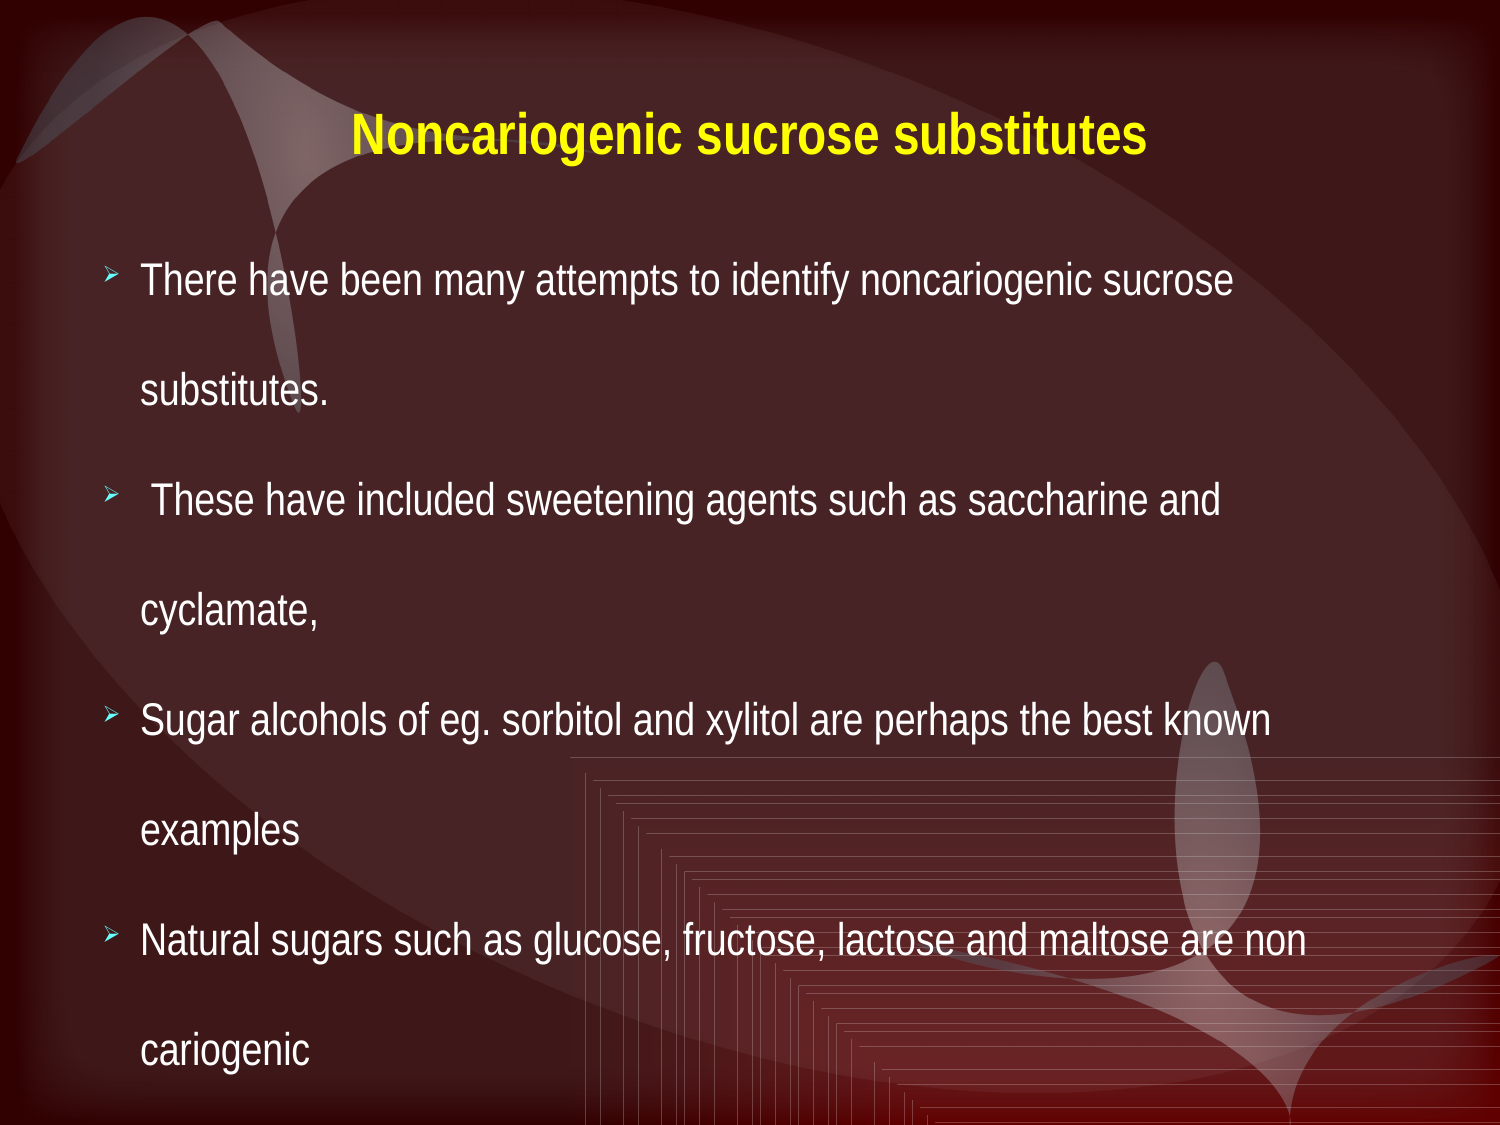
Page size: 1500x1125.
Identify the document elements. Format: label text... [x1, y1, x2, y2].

title Noncariogenic sucrose substitutes [87, 62, 1413, 187]
picture [0, 0, 1500, 1125]
list There have been many attempts to identify noncariogenic sucrose substitutes. These have included sweetening agents such as saccharine and cyclamate, Sugar alcohols of eg. sorbitol and xylitol are perhaps the best known examples Natural sugars such as glucose, fructose, lactose and maltose are non cariogenic [87, 187, 1413, 1063]
